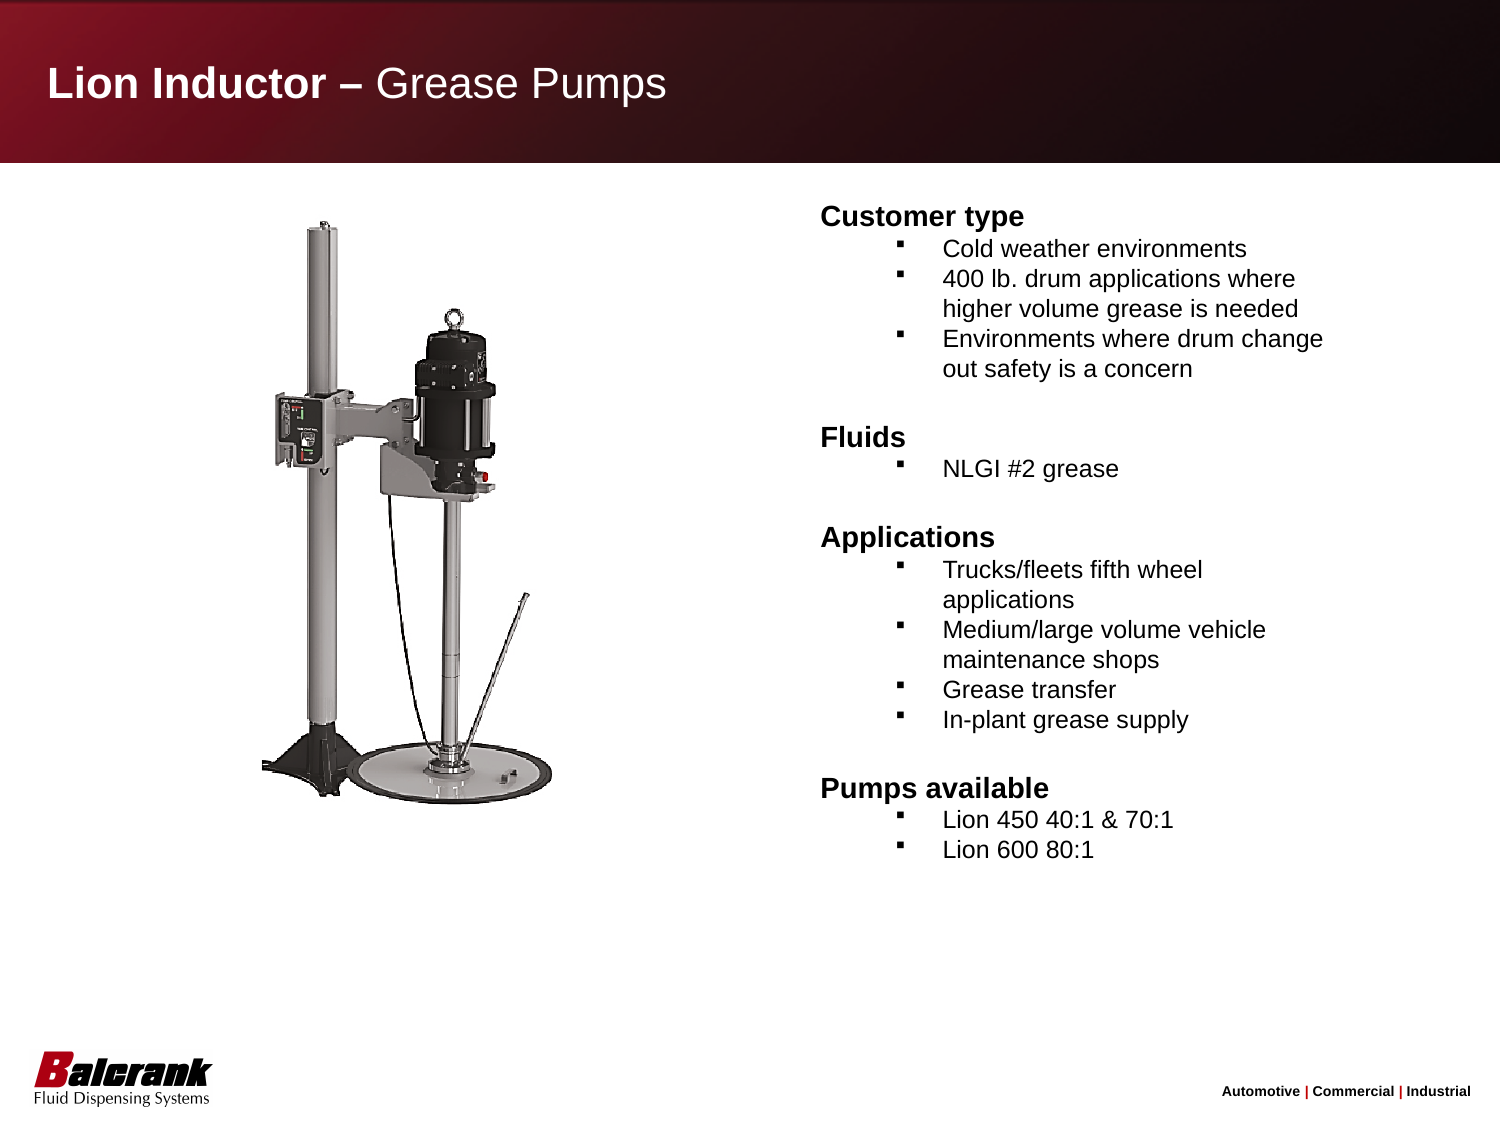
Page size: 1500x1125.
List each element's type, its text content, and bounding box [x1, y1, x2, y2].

picture [29, 1049, 213, 1107]
text_box Customer type Cold weather environments 400 lb. drum applications where higher volume grease is needed Environments where drum change out safety is a concern Fluids NLGI #2 grease Applications Trucks/fleets fifth wheel applications Medium/large volume vehicle maintenance shops Grease transfer In-plant grease supply Pumps available Lion 450 40:1 & 70:1 Lion 600 80:1 [805, 189, 1347, 978]
text_box Lion Inductor – Grease Pumps [32, 47, 1245, 115]
picture [261, 183, 558, 817]
picture [0, 0, 1500, 163]
text_box [174, 371, 717, 913]
